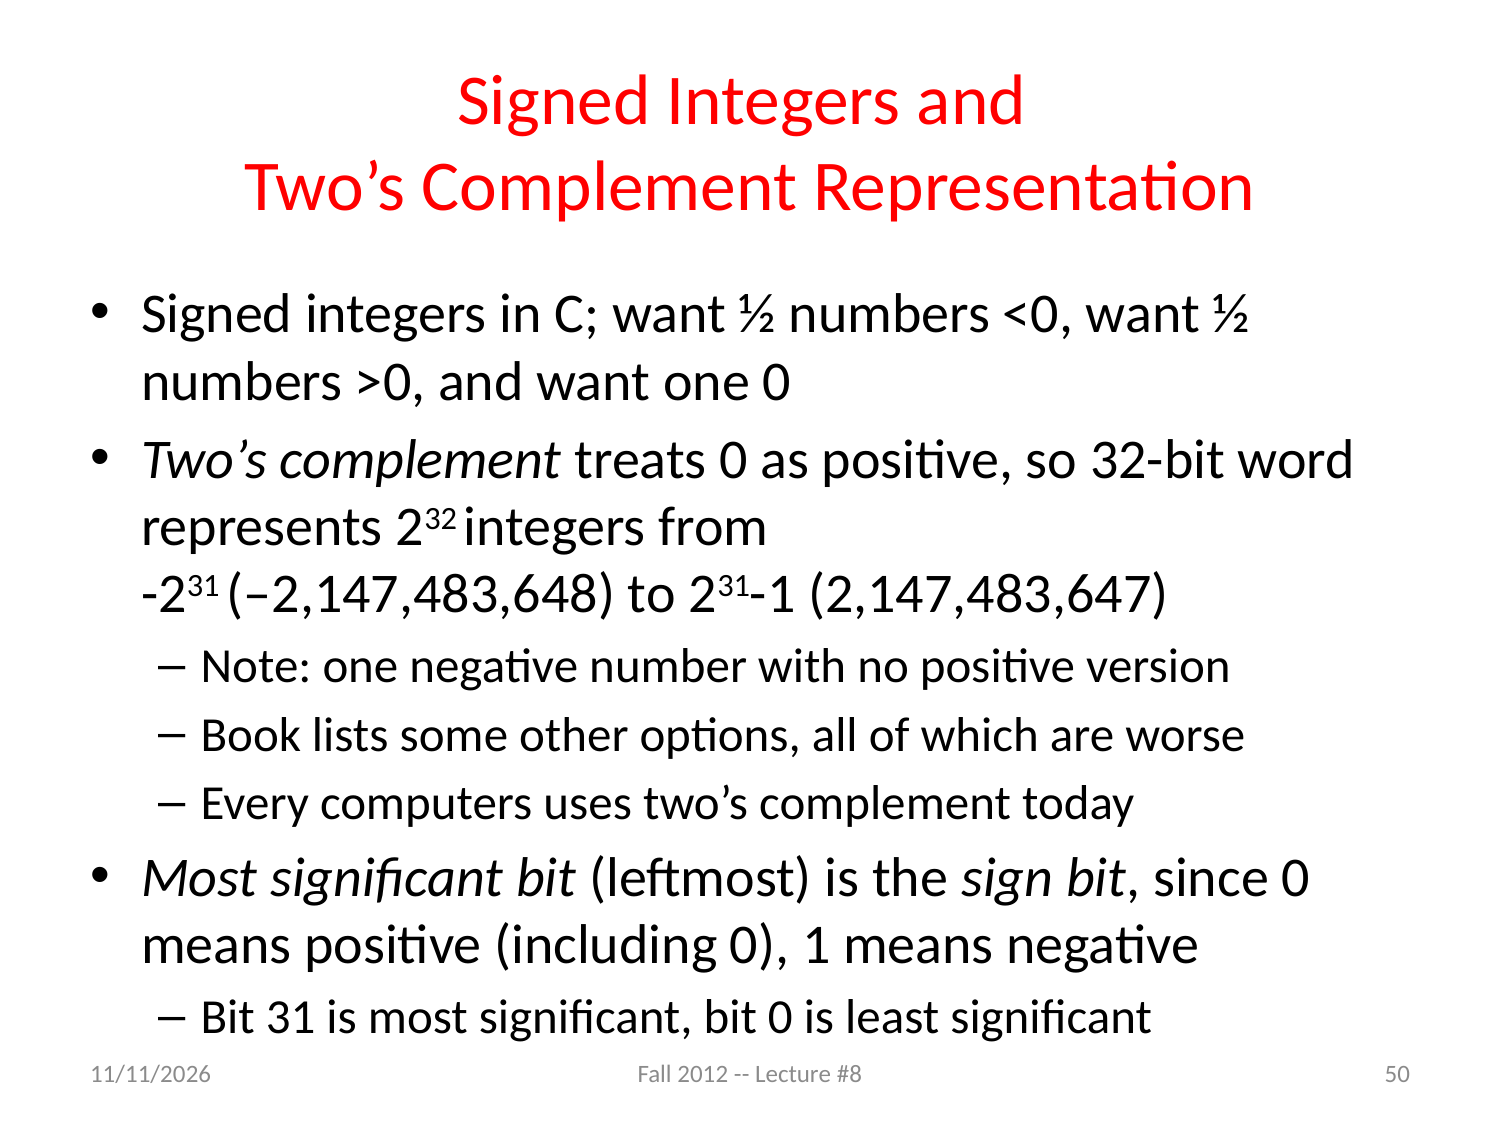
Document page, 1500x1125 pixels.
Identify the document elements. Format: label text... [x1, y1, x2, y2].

slide_number 50 [1074, 1042, 1425, 1103]
list Signed integers in C; want ½ numbers <0, want ½ numbers >0, and want one 0 Two’s complement treats 0 as positive, so 32-bit word represents 232 integers from -231 (–2,147,483,648) to 231-1 (2,147,483,647) Note: one negative number with no positive version Book lists some other options, all of which are worse Every computers uses two’s complement today Most significant bit (leftmost) is the sign bit, since 0 means positive (including 0), 1 means negative Bit 31 is most significant, bit 0 is least significant [75, 269, 1421, 1062]
footer Fall 2012 -- Lecture #8 [512, 1042, 988, 1103]
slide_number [75, 1042, 425, 1103]
title Signed Integers and Two’s Complement Representation [75, 45, 1425, 233]
